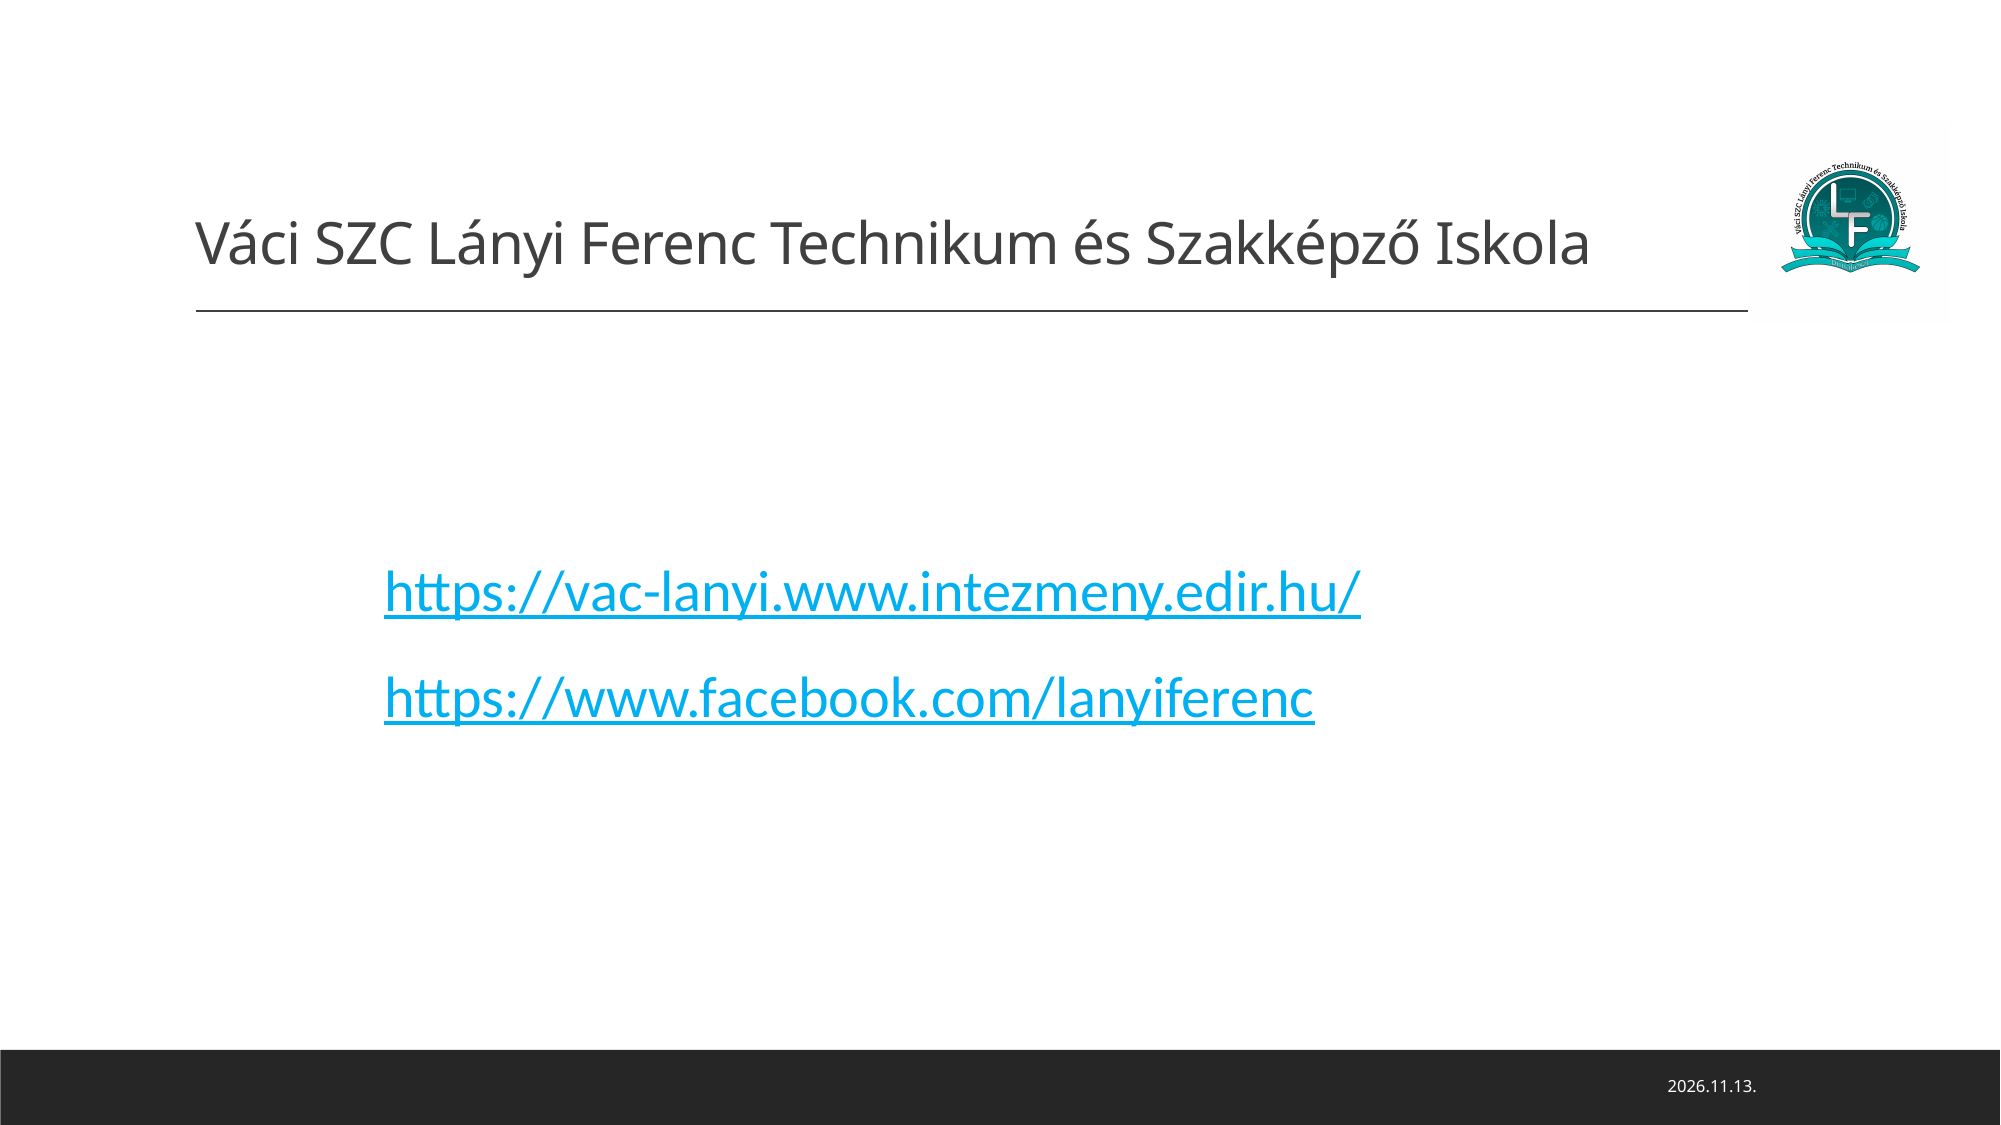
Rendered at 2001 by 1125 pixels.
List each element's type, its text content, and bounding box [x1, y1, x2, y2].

picture [1747, 121, 1951, 324]
list https://vac-lanyi.www.intezmeny.edir.hu/ https://www.facebook.com/lanyiferenc [384, 538, 1495, 972]
title Váci SZC Lányi Ferenc Technikum és Szakképző Iskola [180, 47, 1830, 285]
slide_number 2023. 10. 12. [1348, 1057, 1773, 1118]
